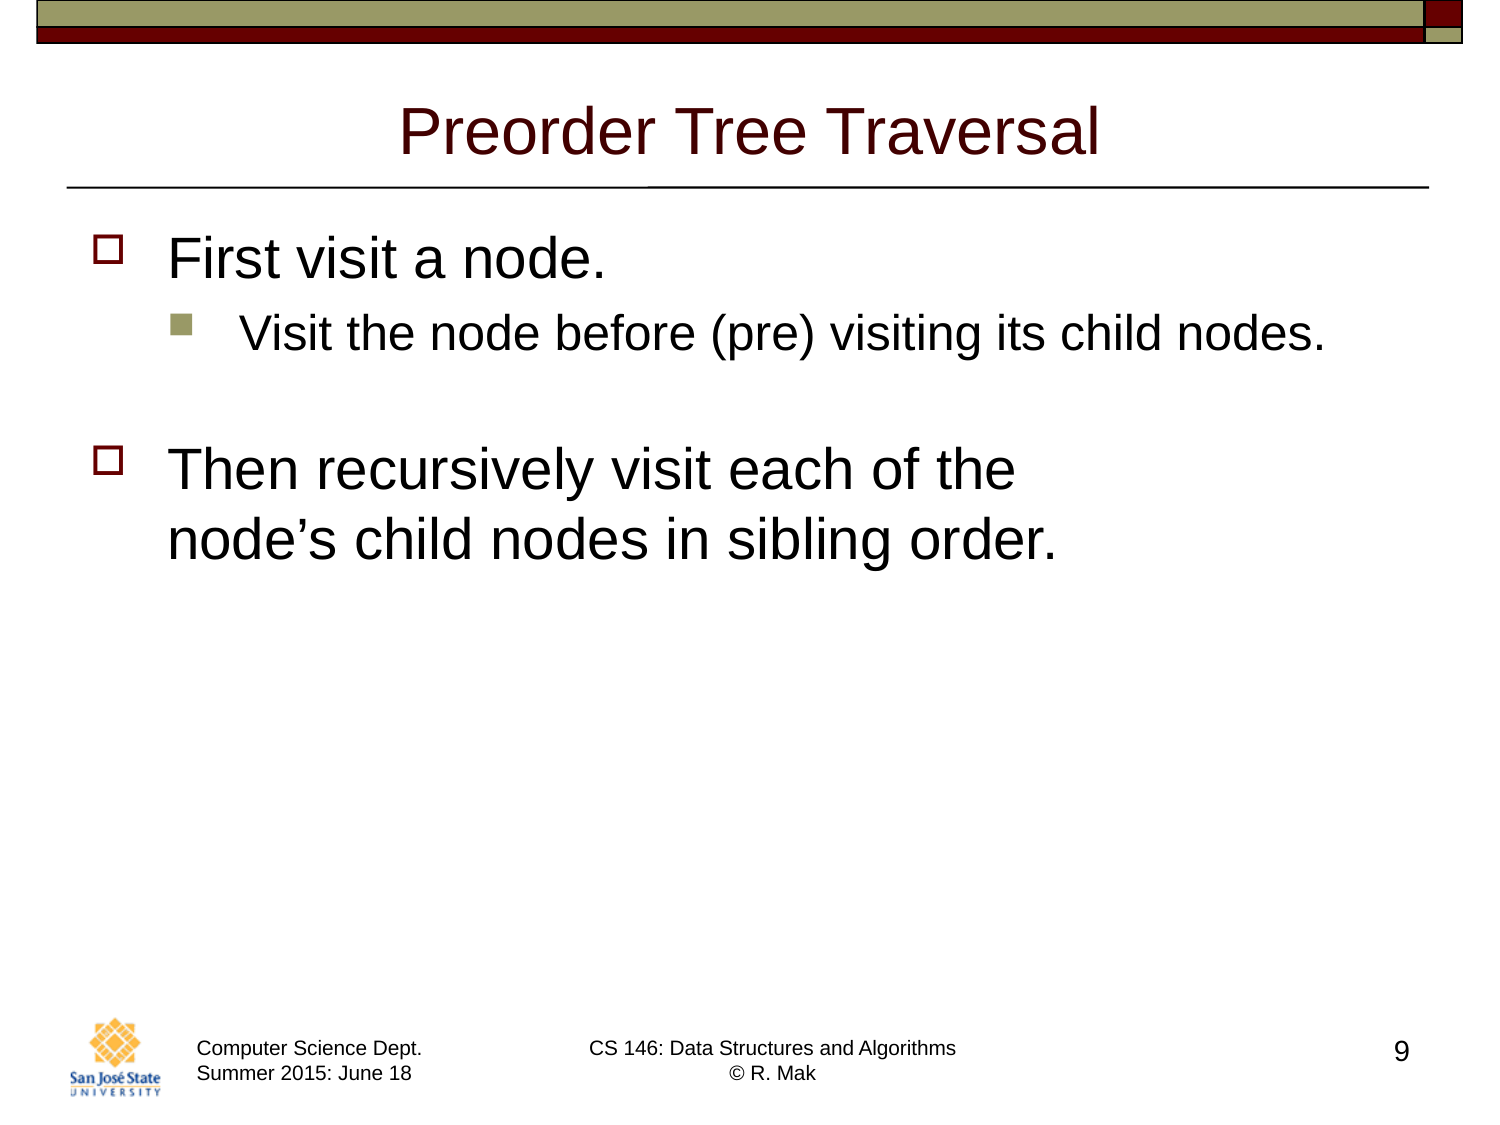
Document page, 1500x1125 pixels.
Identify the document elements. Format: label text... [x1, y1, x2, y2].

list First visit a node. Visit the node before (pre) visiting its child nodes. Then recursively visit each of the node’s child nodes in sibling order. [75, 212, 1425, 1006]
title Preorder Tree Traversal [75, 67, 1425, 175]
slide_number 9 [1112, 1025, 1425, 1100]
picture [60, 1012, 166, 1112]
